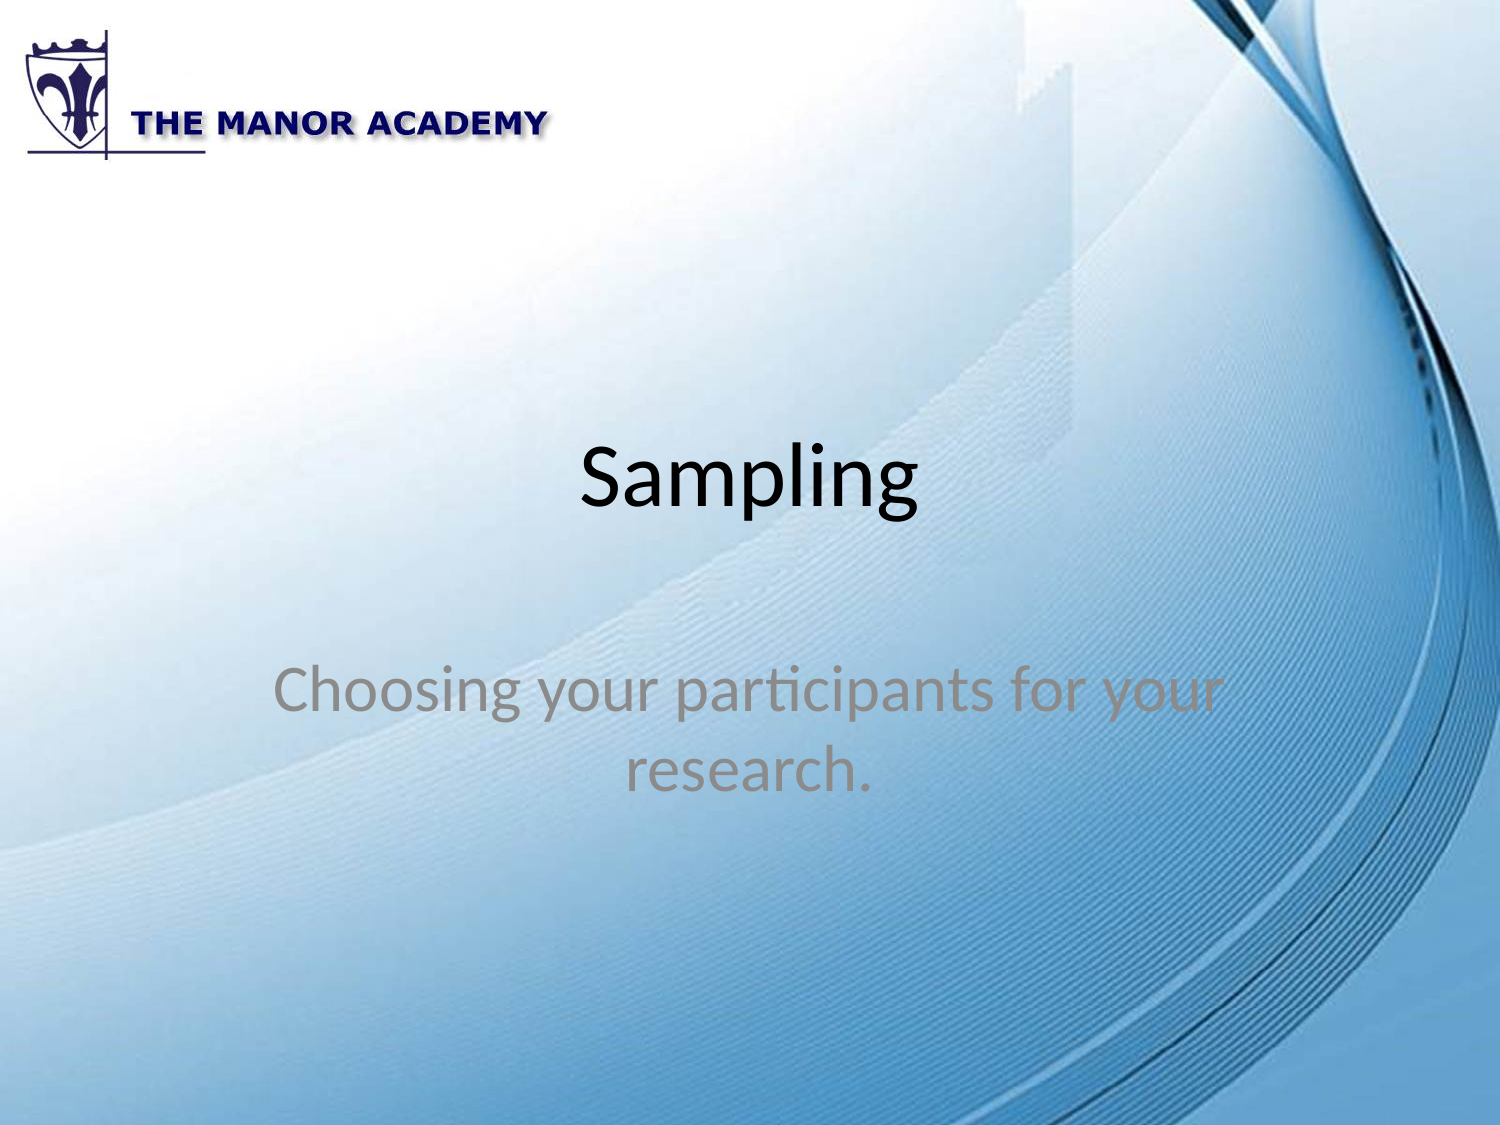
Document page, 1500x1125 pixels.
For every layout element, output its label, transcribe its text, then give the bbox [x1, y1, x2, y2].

subtitle Choosing your participants for your research. [225, 637, 1275, 925]
title Sampling [112, 349, 1388, 591]
picture [0, 0, 1500, 1125]
